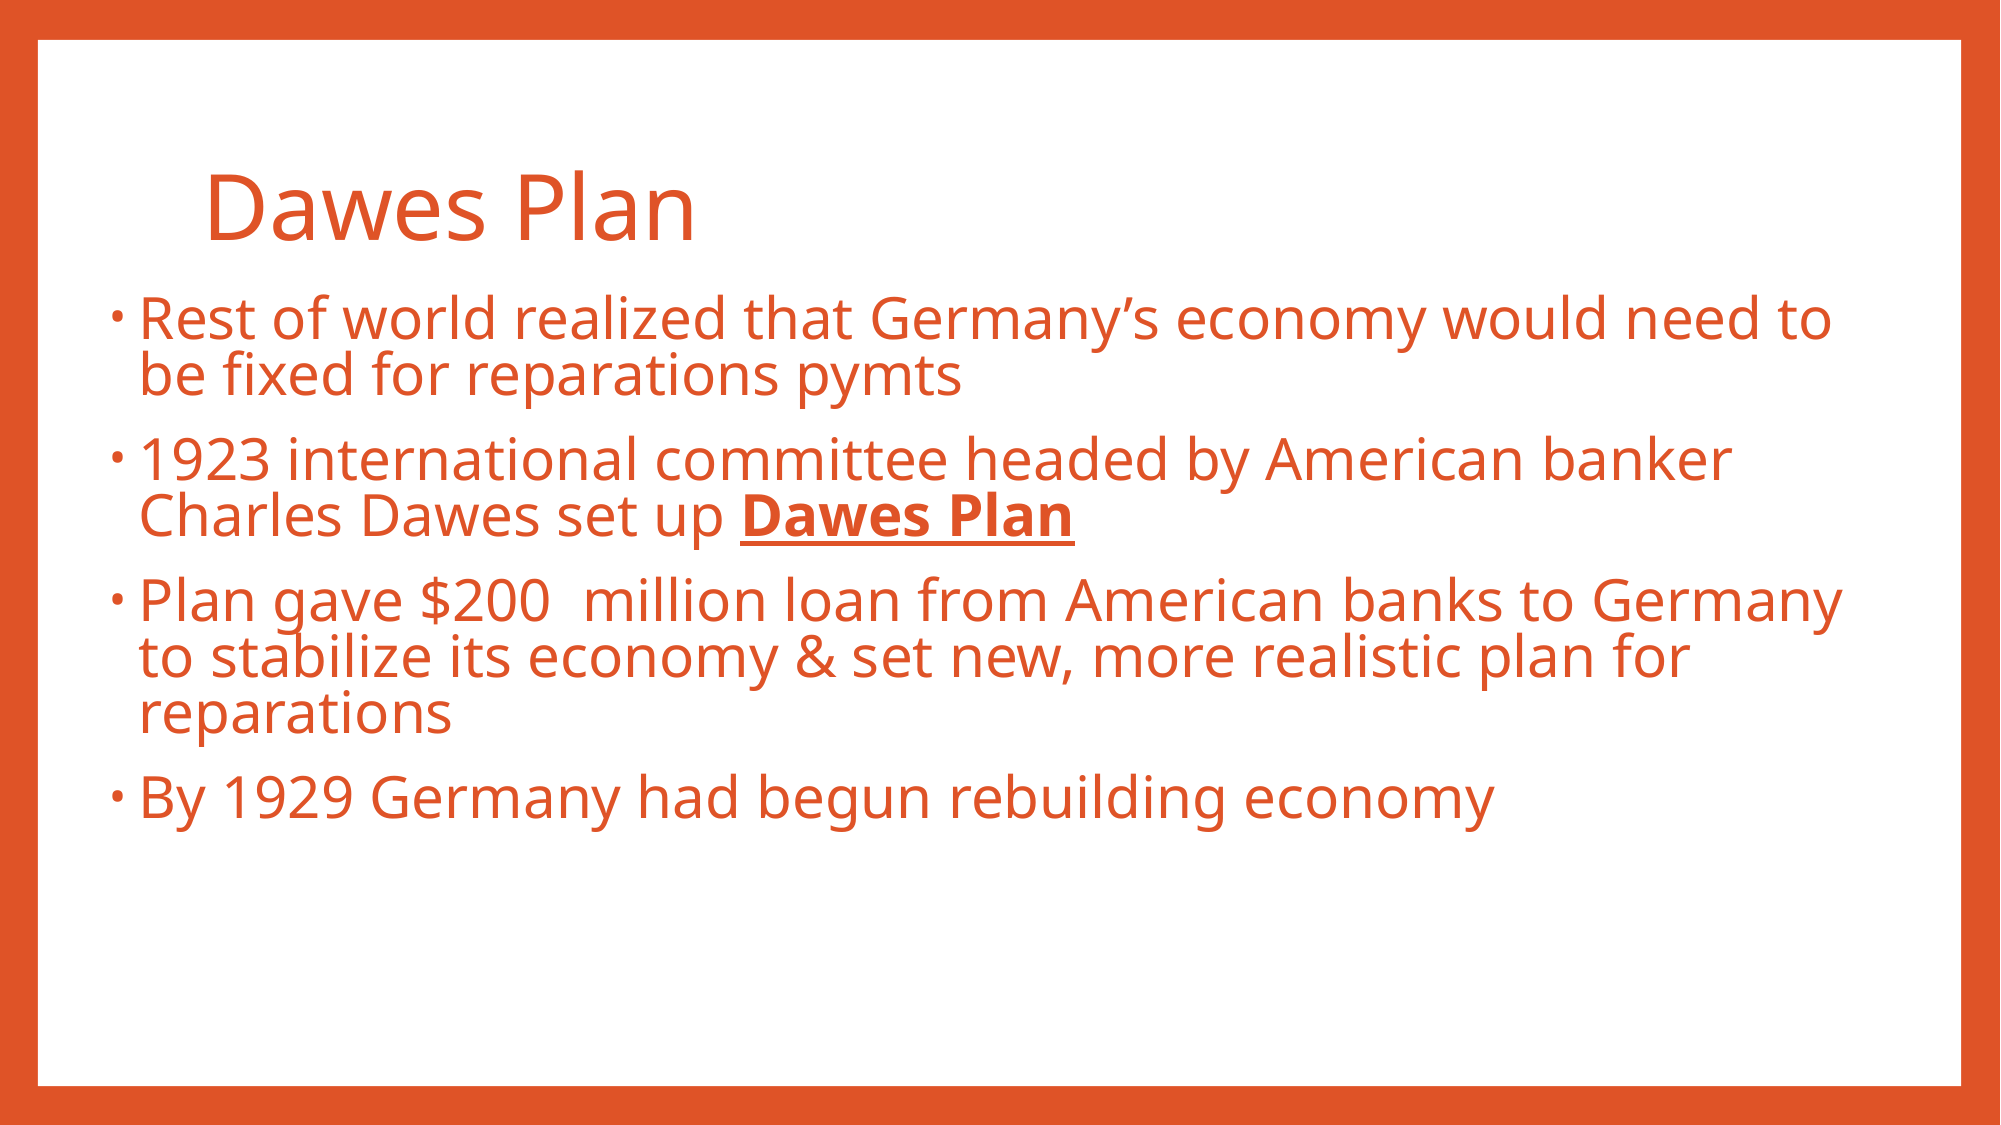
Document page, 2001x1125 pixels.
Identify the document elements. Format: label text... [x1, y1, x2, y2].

list Rest of world realized that Germany’s economy would need to be fixed for reparations pymts 1923 international committee headed by American banker Charles Dawes set up Dawes Plan Plan gave $200 million loan from American banks to Germany to stabilize its economy & set new, more realistic plan for reparations By 1929 Germany had begun rebuilding economy [86, 287, 1868, 1049]
title Dawes Plan [187, 99, 1808, 287]
